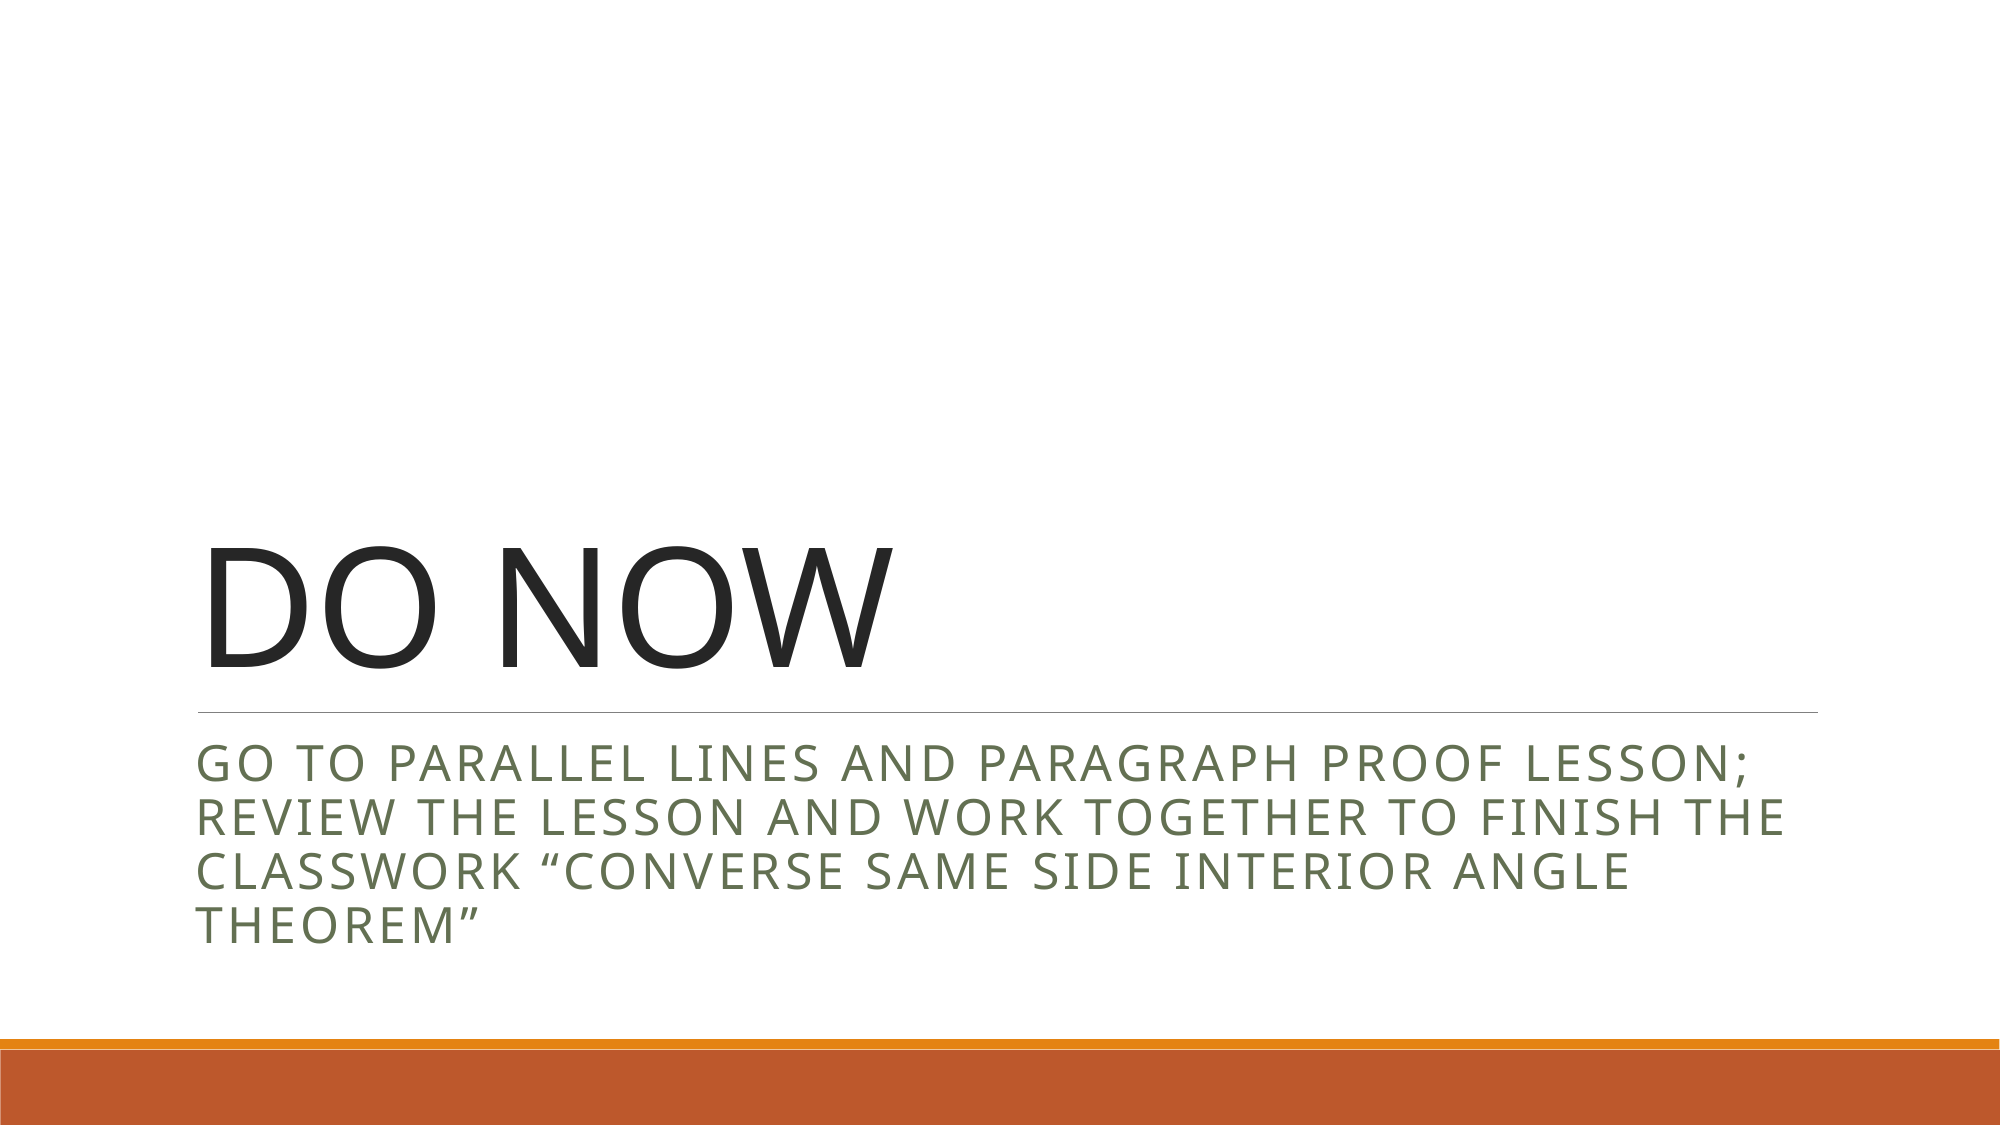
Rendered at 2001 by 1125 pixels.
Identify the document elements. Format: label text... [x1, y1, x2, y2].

title DO NOW [180, 124, 1830, 710]
subtitle Go to Parallel Lines and Paragraph Proof Lesson; review the lesson and work together to finish the Classwork “Converse same side interior Angle Theorem” [180, 730, 1831, 919]
